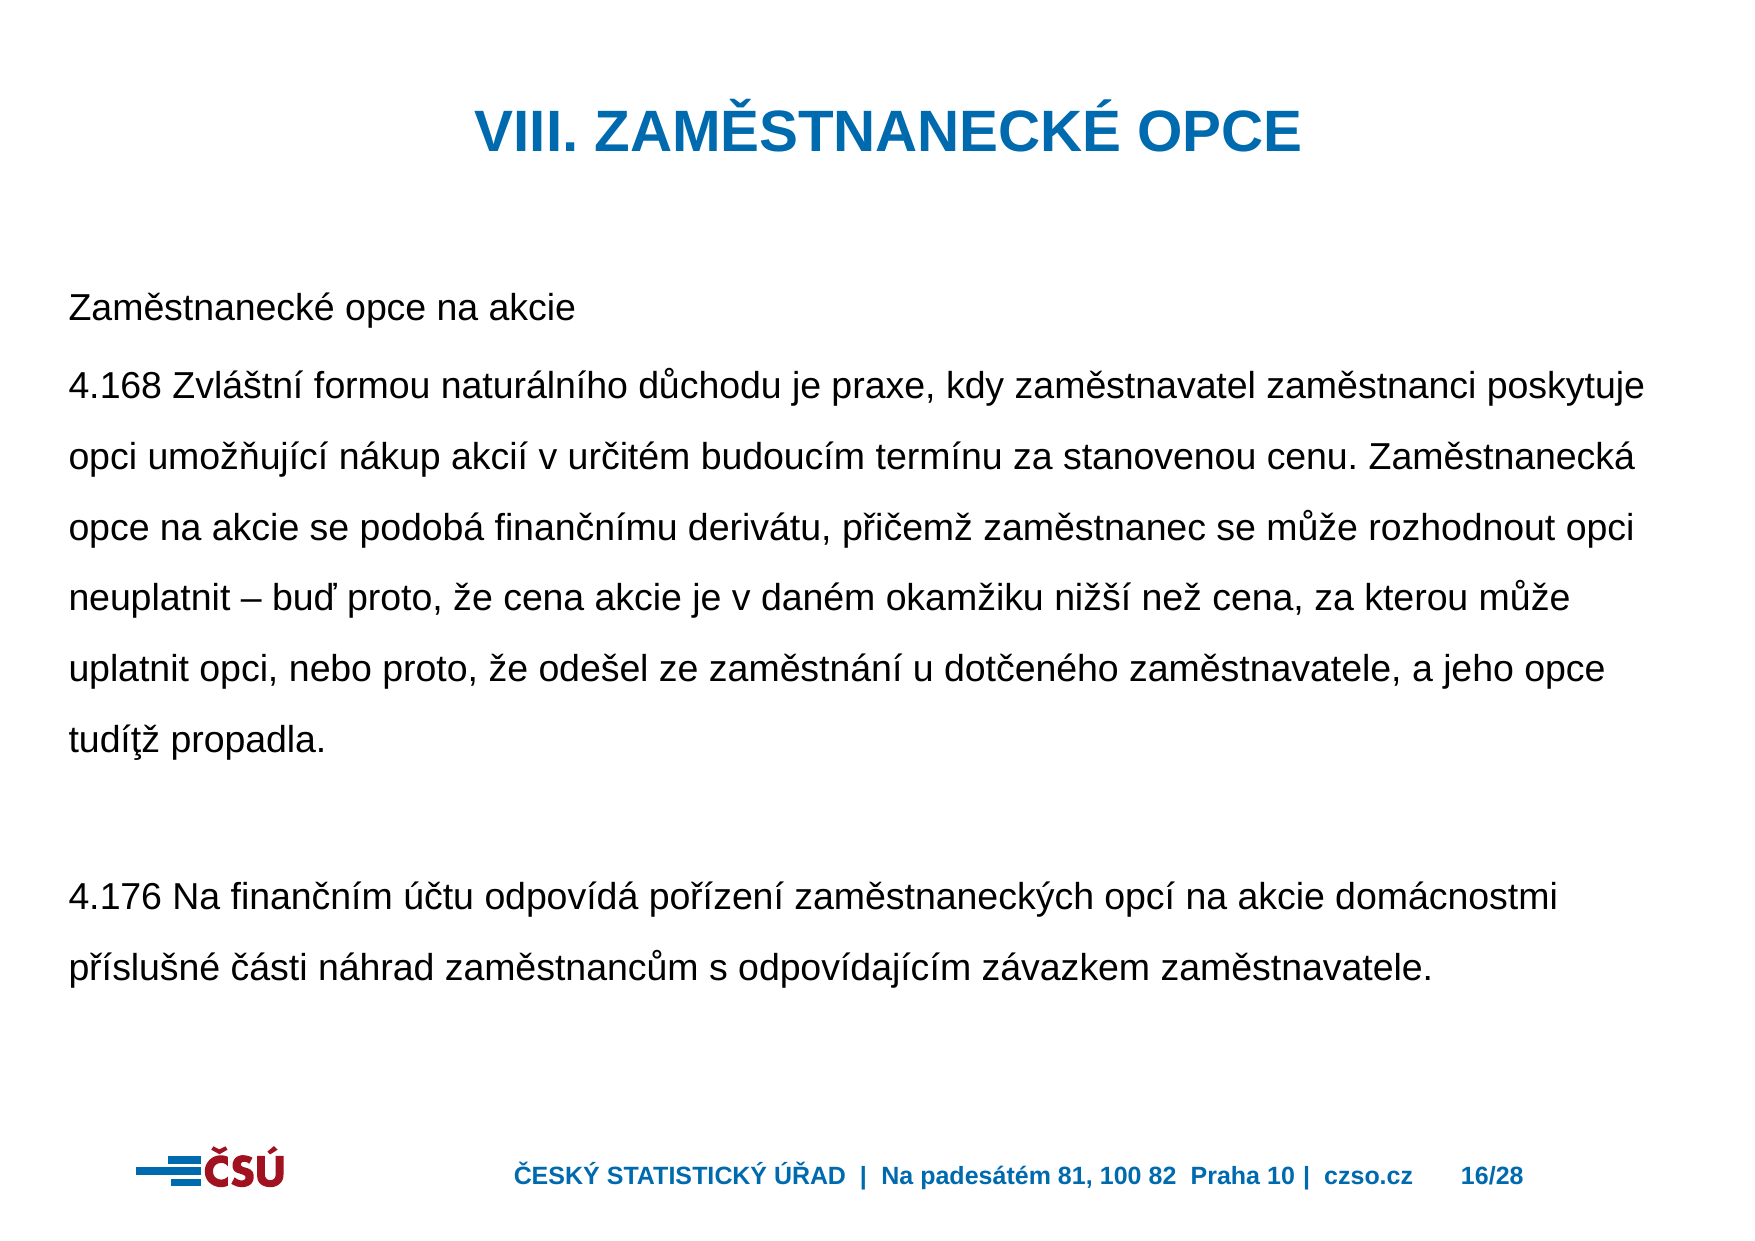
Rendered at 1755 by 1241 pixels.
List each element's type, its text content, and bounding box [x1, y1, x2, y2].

text_box VIII. Zaměstnanecké opce [103, 92, 1674, 208]
list Zaměstnanecké opce na akcie 4.168 Zvláštní formou naturálního důchodu je praxe, kdy zaměstnavatel zaměstnanci poskytuje opci umožňující nákup akcií v určitém budoucím termínu za stanovenou cenu. Zaměstnanecká opce na akcie se podobá finančnímu derivátu, přičemž zaměstnanec se může rozhodnout opci neuplatnit – buď proto, že cena akcie je v daném okamžiku nižší než cena, za kterou může uplatnit opci, nebo proto, že odešel ze zaměstnání u dotčeného zaměstnavatele, a jeho opce tudíţž propadla. 4.176 Na finančním účtu odpovídá pořízení zaměstnaneckých opcí na akcie domácnostmi příslušné části náhrad zaměstnancům s odpovídajícím závazkem zaměstnavatele. [68, 256, 1651, 1066]
